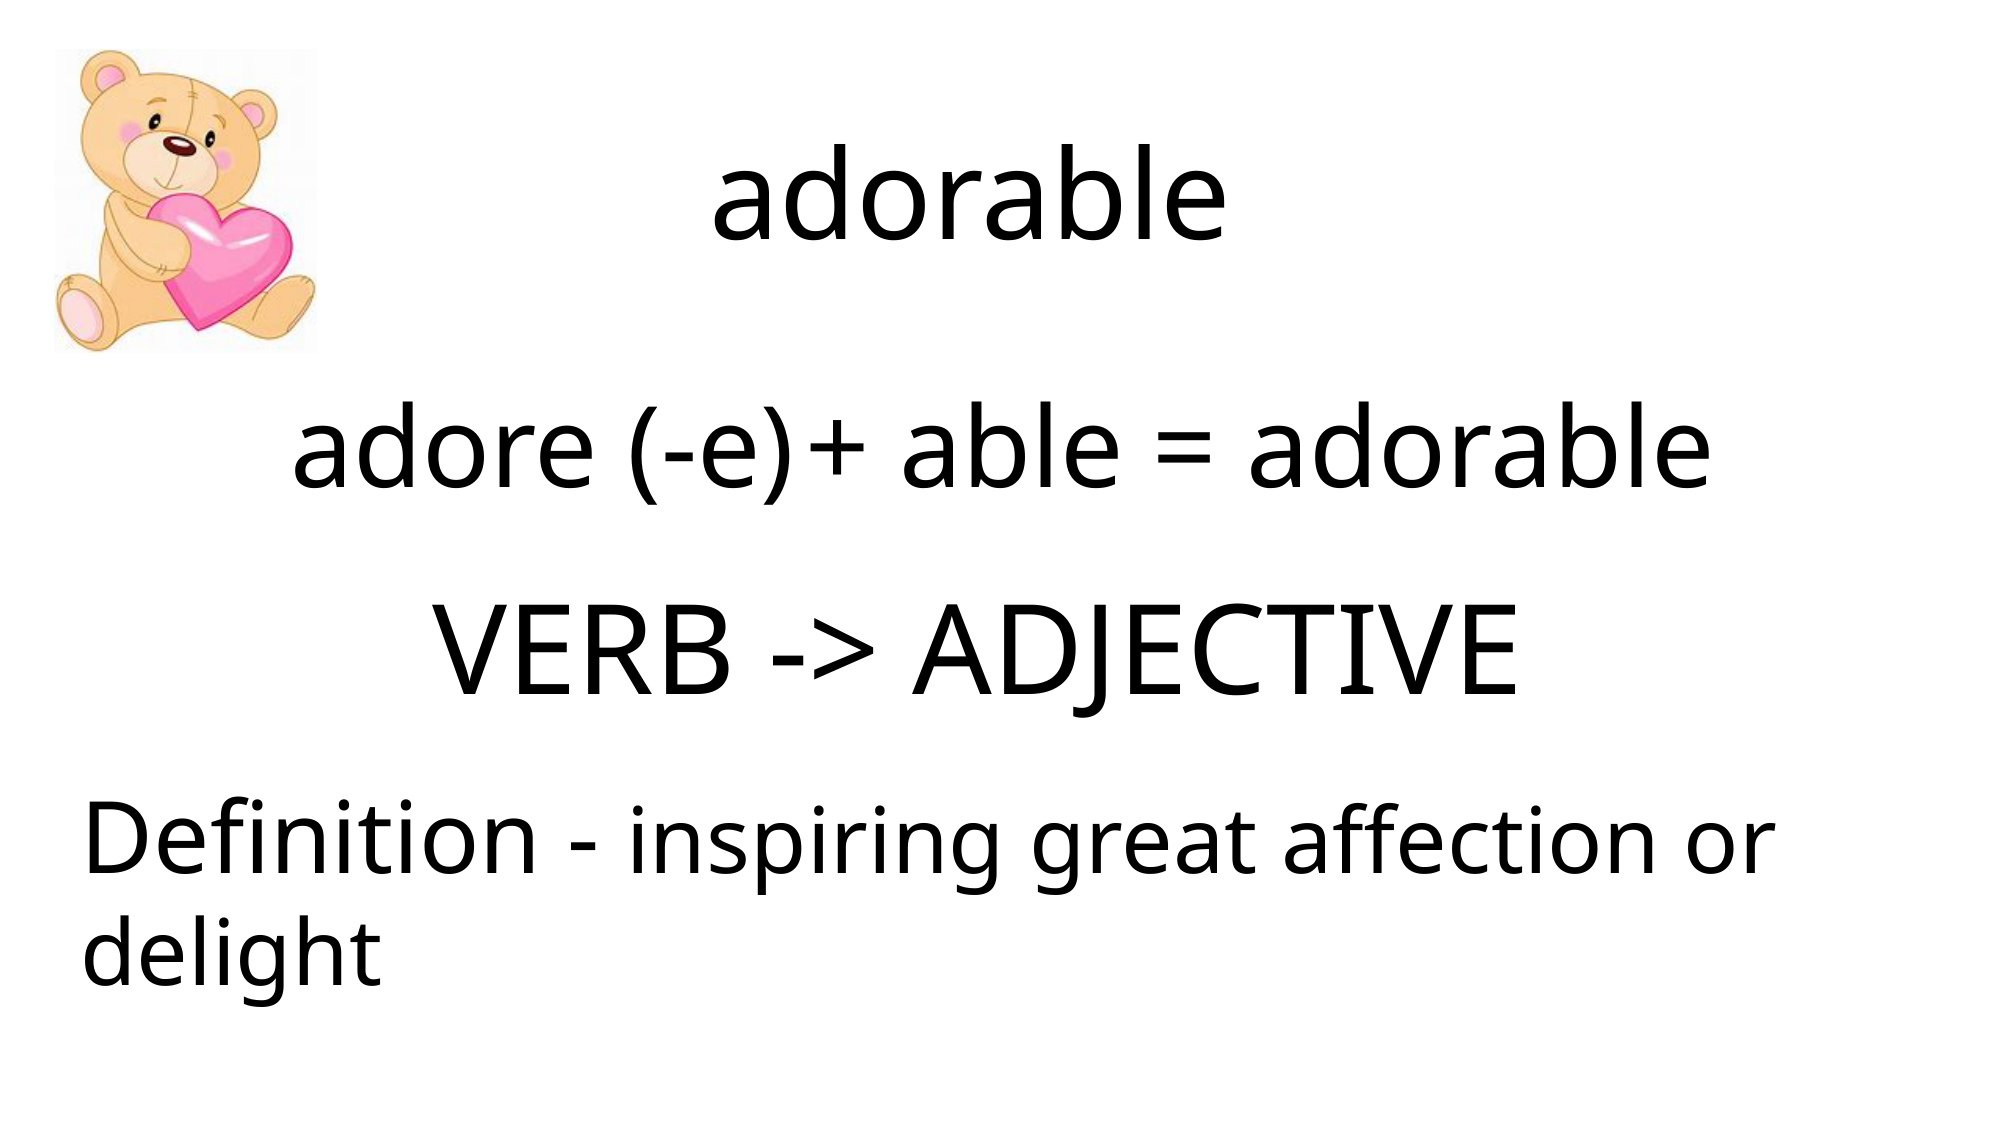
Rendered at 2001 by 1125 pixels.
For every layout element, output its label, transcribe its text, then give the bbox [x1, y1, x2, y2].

picture [54, 49, 317, 353]
title adorable [108, 31, 1833, 275]
text_box VERB -> ADJECTIVE [65, 562, 1922, 766]
text_box adore (-e) + able = adorable [6, 276, 2000, 520]
text_box Definition - inspiring great affection or delight [65, 766, 2000, 1012]
